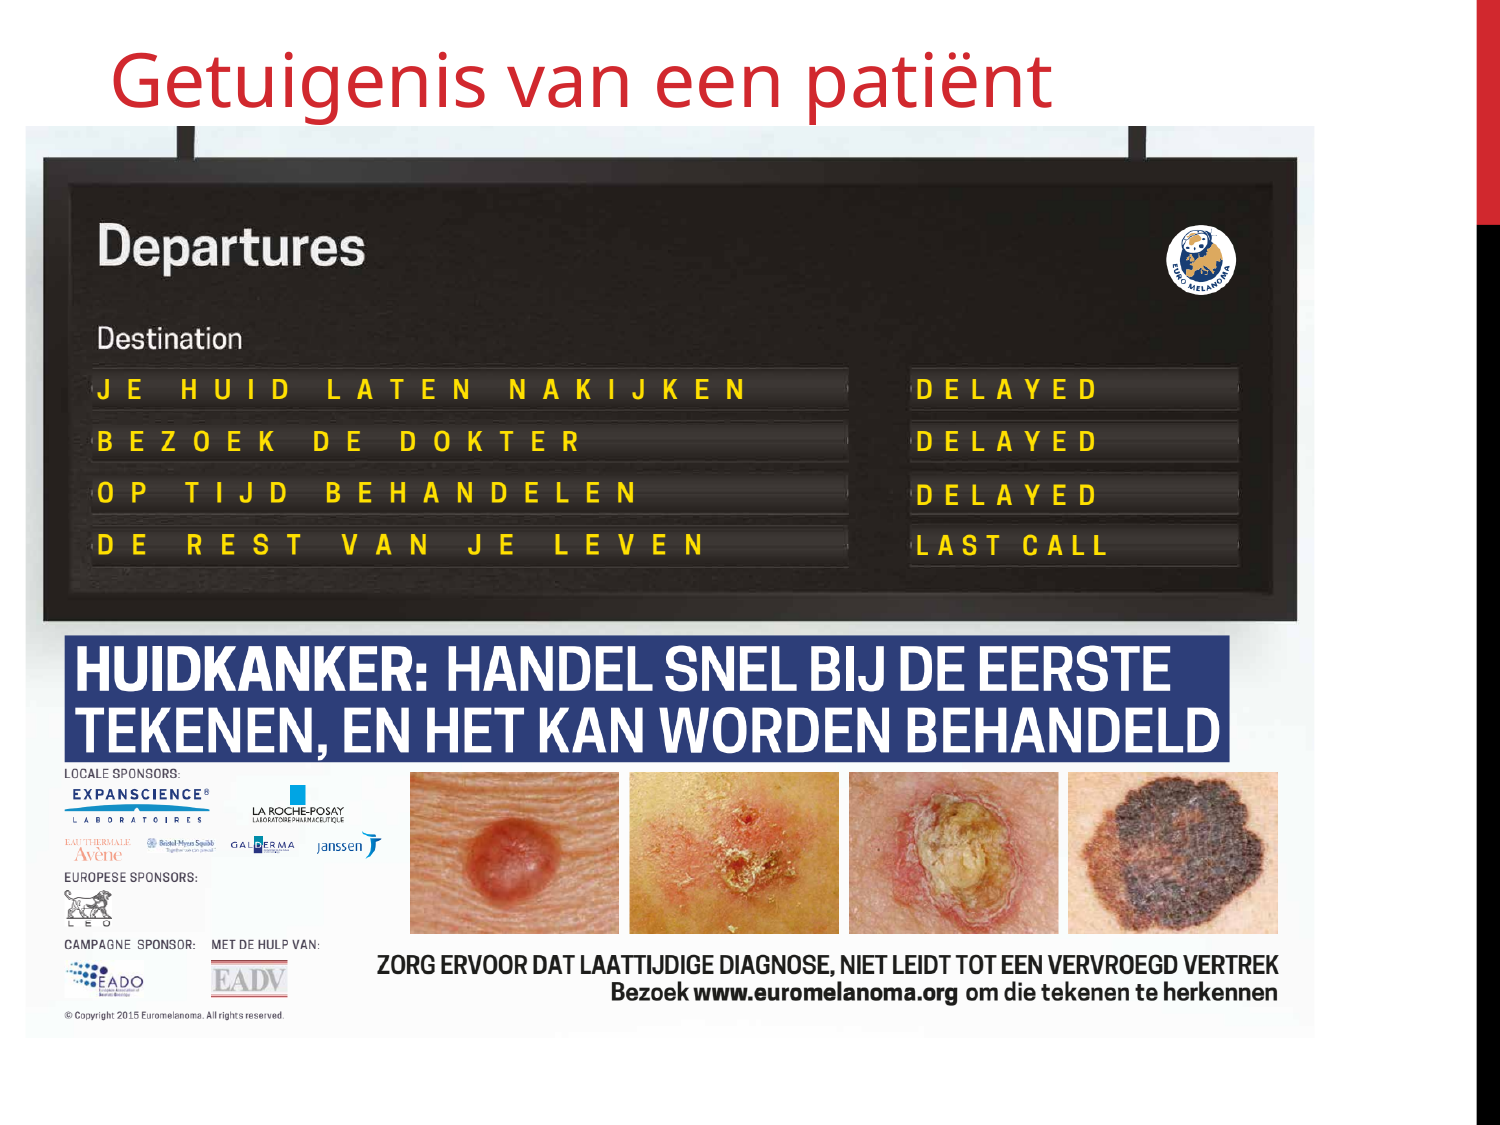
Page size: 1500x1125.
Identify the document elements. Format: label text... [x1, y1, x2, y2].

title Getuigenis van een patiënt [75, 24, 1237, 125]
picture [25, 126, 1315, 1039]
